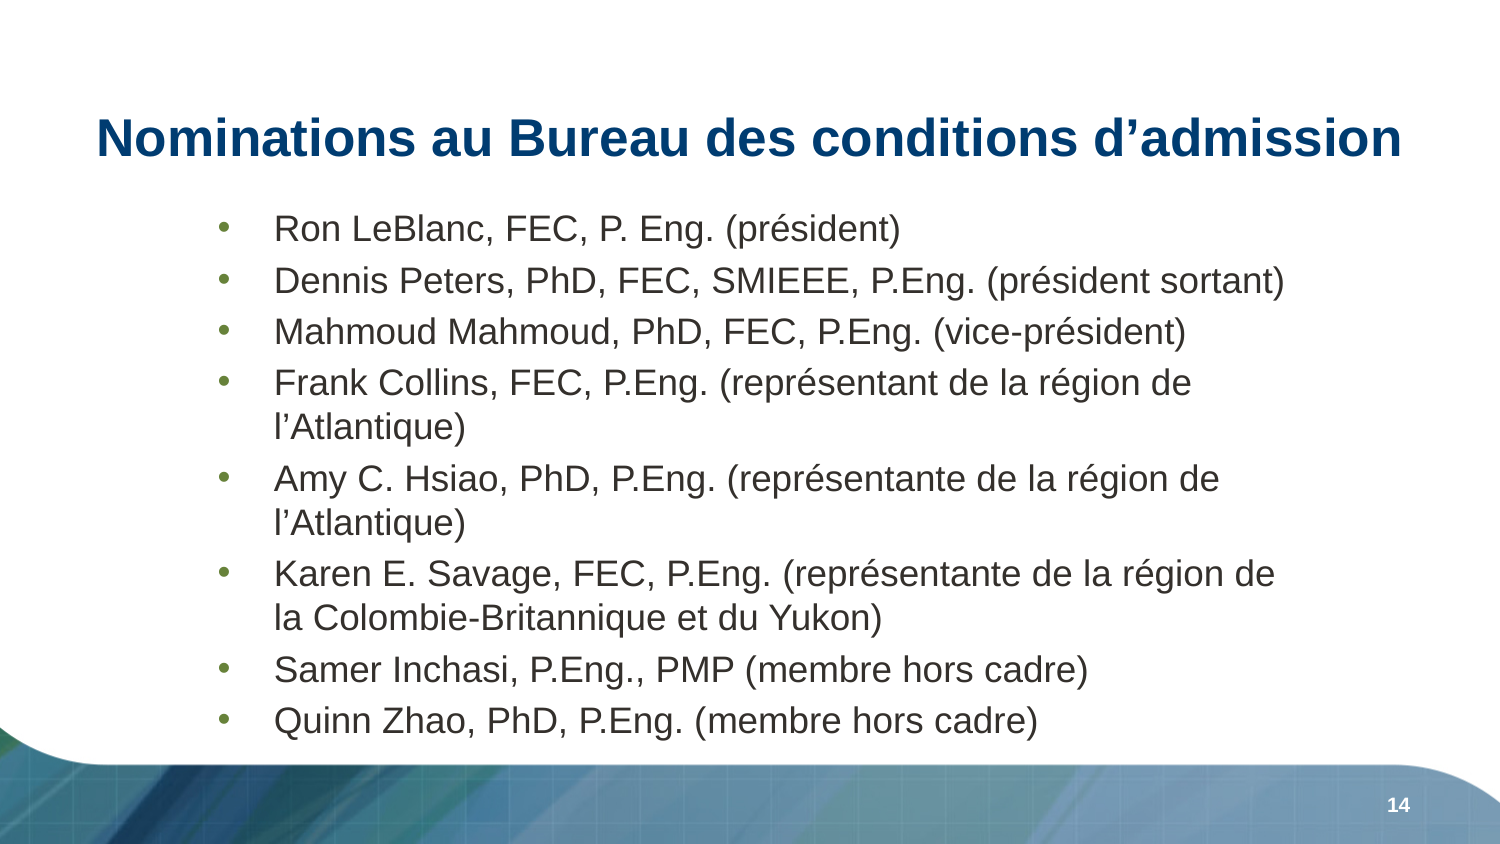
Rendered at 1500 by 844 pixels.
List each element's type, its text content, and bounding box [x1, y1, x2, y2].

picture [0, 708, 1500, 844]
list Ron LeBlanc, FEC, P. Eng. (président) Dennis Peters, PhD, FEC, SMIEEE, P.Eng. (président sortant) Mahmoud Mahmoud, PhD, FEC, P.Eng. (vice-président) Frank Collins, FEC, P.Eng. (représentant de la région de l’Atlantique) Amy C. Hsiao, PhD, P.Eng. (représentante de la région de l’Atlantique) Karen E. Savage, FEC, P.Eng. (représentante de la région de la Colombie-Britannique et du Yukon) Samer Inchasi, P.Eng., PMP (membre hors cadre) Quinn Zhao, PhD, P.Eng. (membre hors cadre) [202, 197, 1306, 753]
slide_number 14 [1074, 782, 1425, 827]
title Nominations au Bureau des conditions d’admission [75, 33, 1425, 175]
